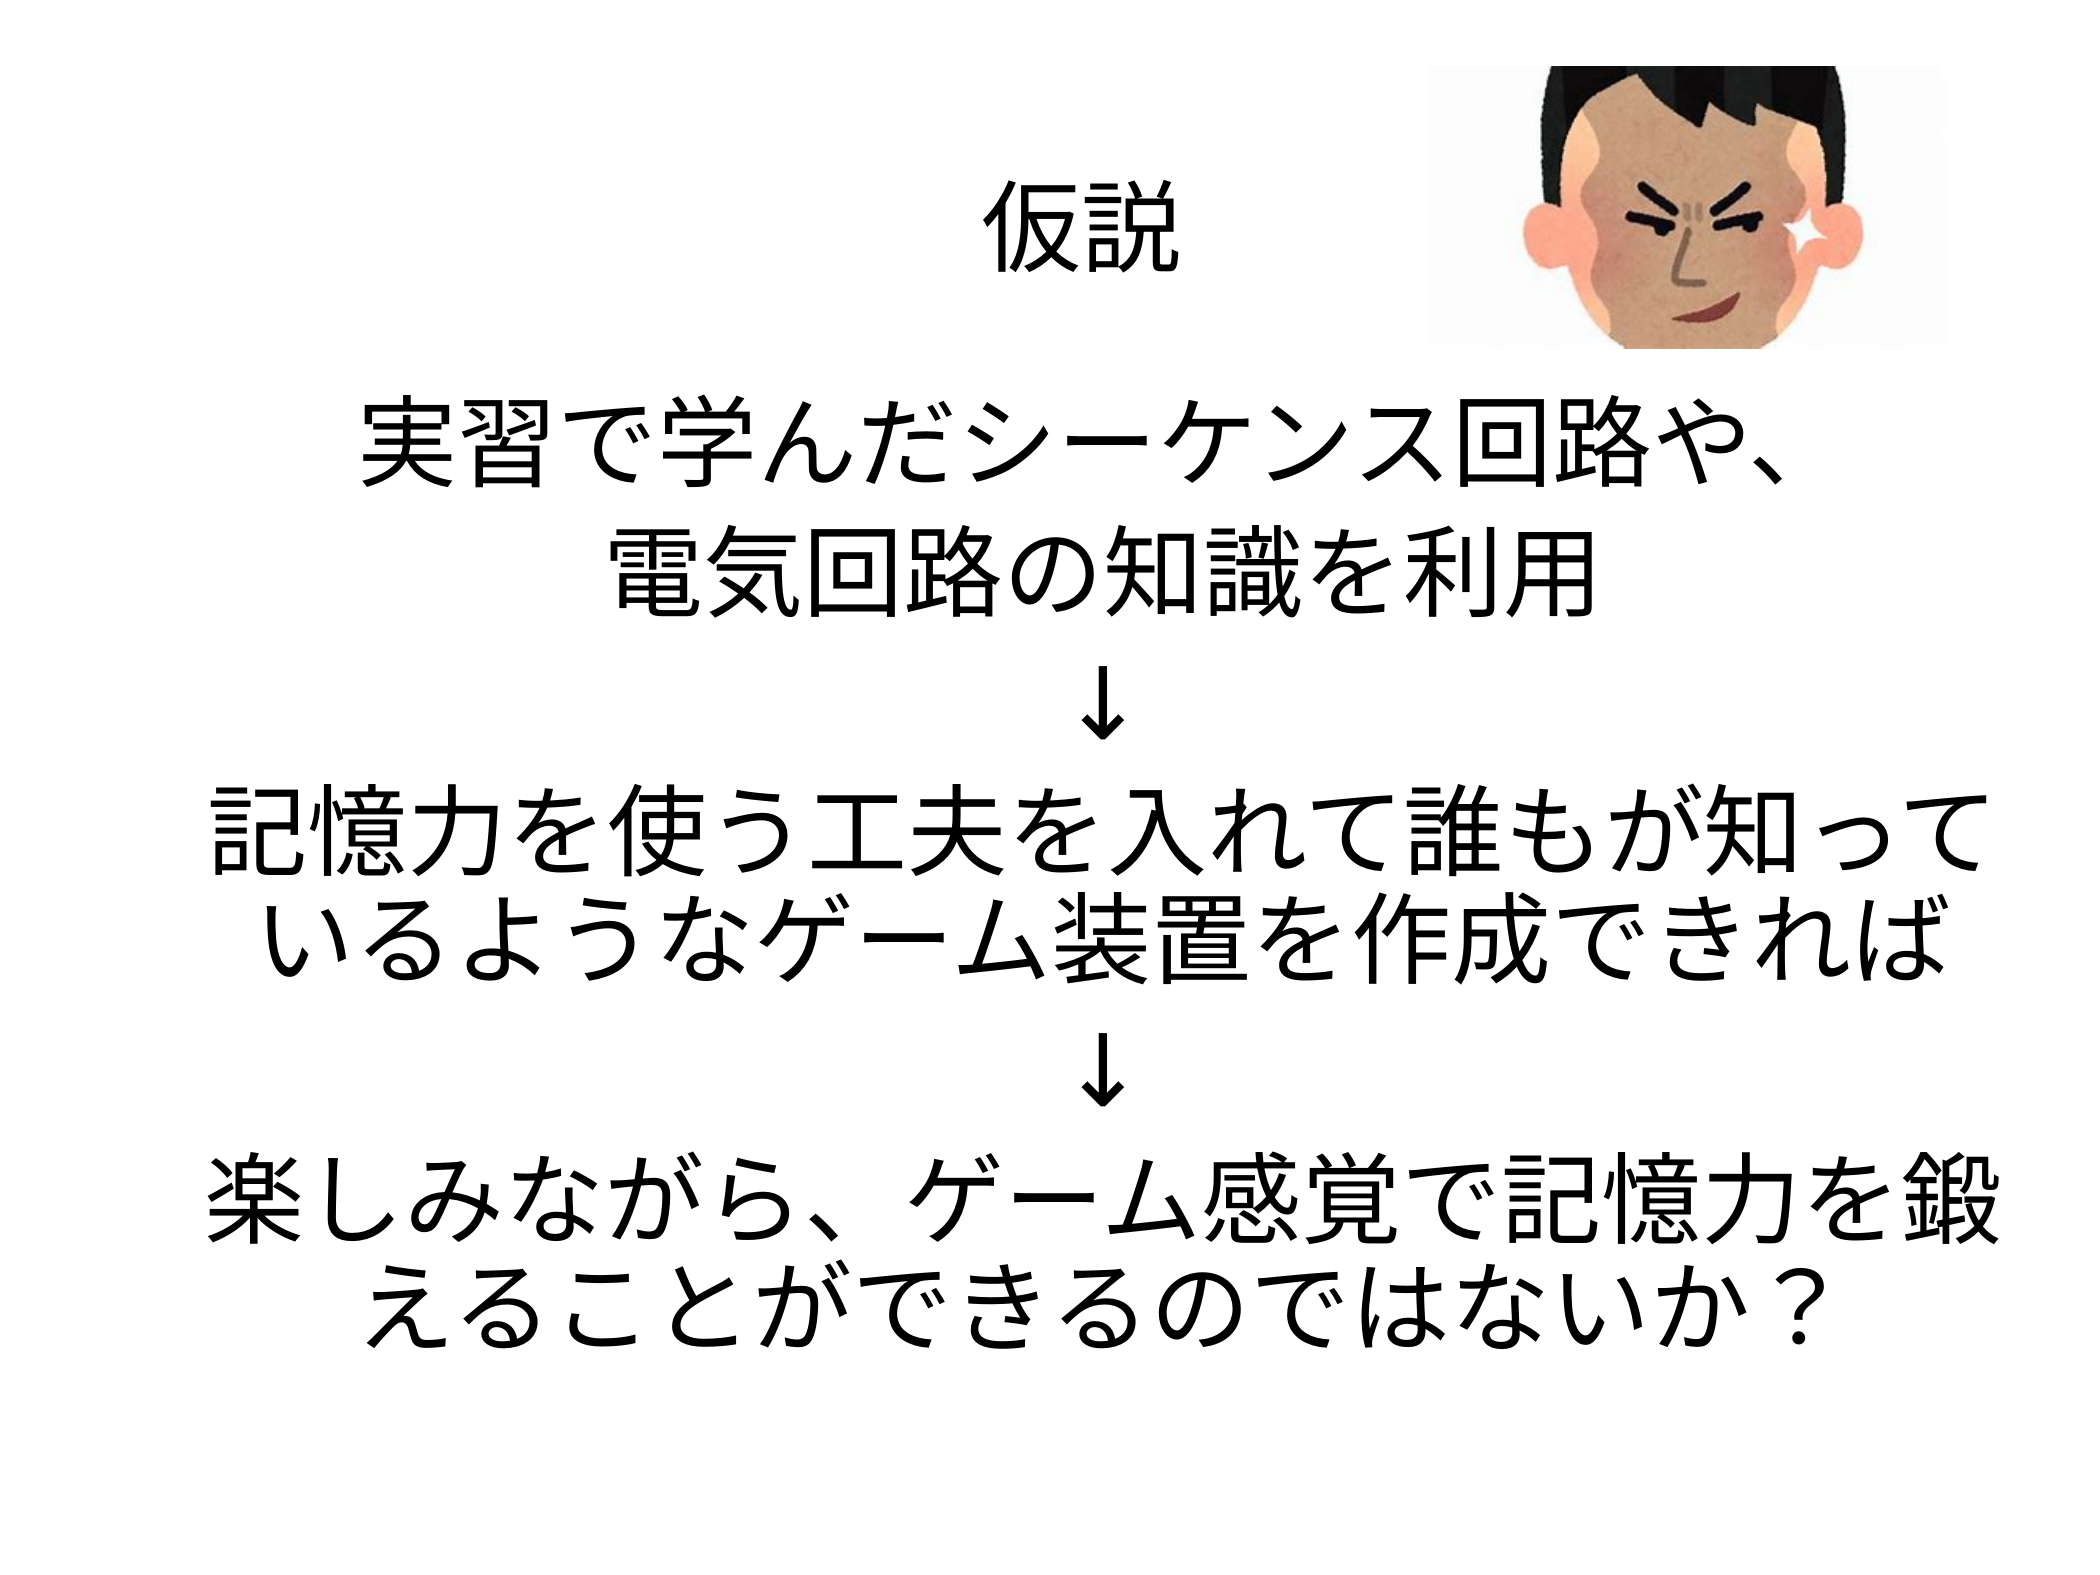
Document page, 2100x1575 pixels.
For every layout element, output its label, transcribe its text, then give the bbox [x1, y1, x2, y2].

title 仮説 [780, 90, 1383, 375]
list 実習で学んだシーケンス回路や、 電気回路の知識を利用 ↓ 記憶力を使う工夫を入れて誰もが知っているようなゲーム装置を作成できれば ↓ 楽しみながら、ゲーム感覚で記憶力を鍛えることができるのではないか？ [175, 385, 2031, 1095]
picture [1427, 66, 1947, 349]
